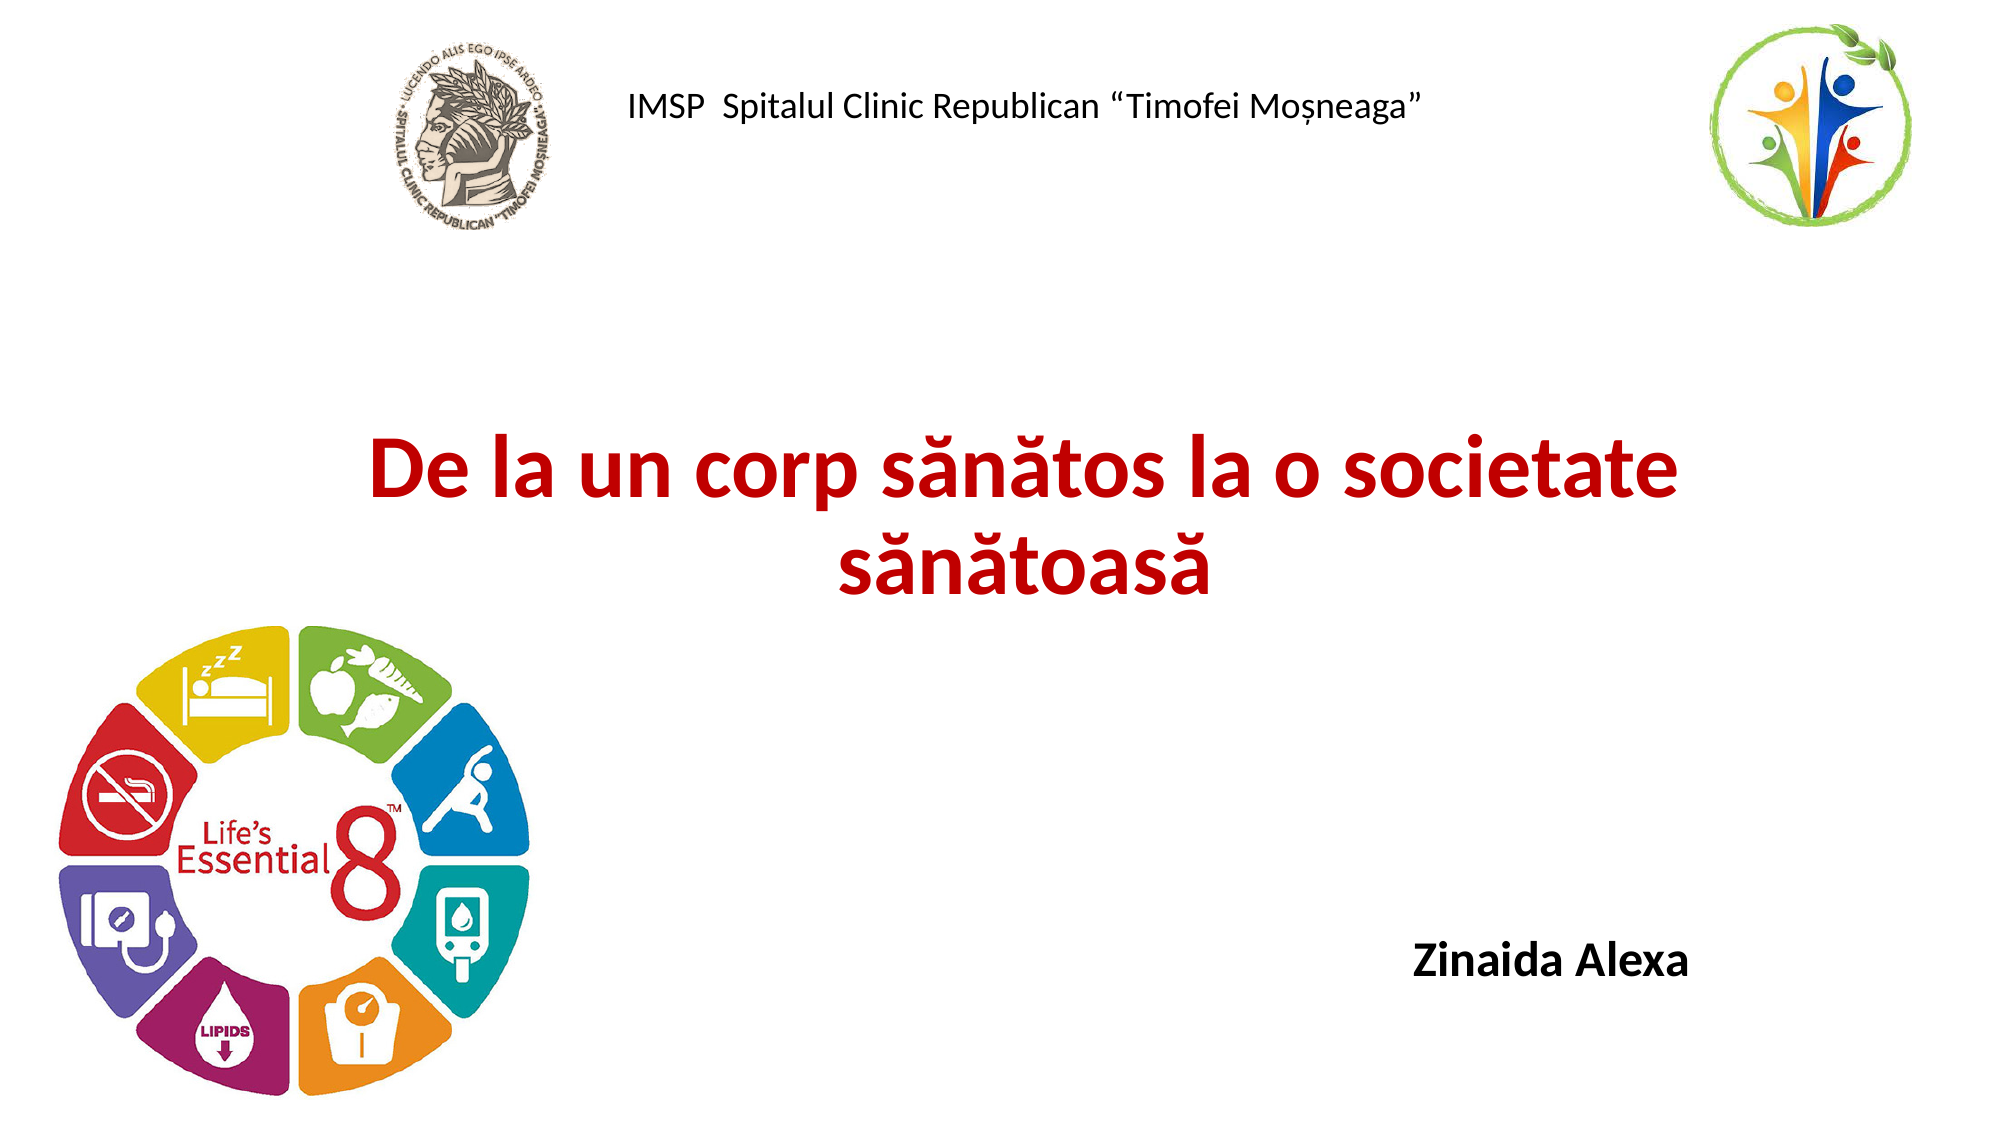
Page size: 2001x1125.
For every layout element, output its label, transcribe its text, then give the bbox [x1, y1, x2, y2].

picture [340, 1, 607, 272]
picture [1709, 24, 1912, 227]
subtitle Zinaida Alexa [1123, 926, 1980, 1095]
title De la un corp sănătos la o societate sănătoasă [317, 310, 1733, 622]
picture [32, 626, 569, 1100]
text_box IMSP Spitalul Clinic Republican “Timofei Moșneaga” [607, 74, 1444, 134]
